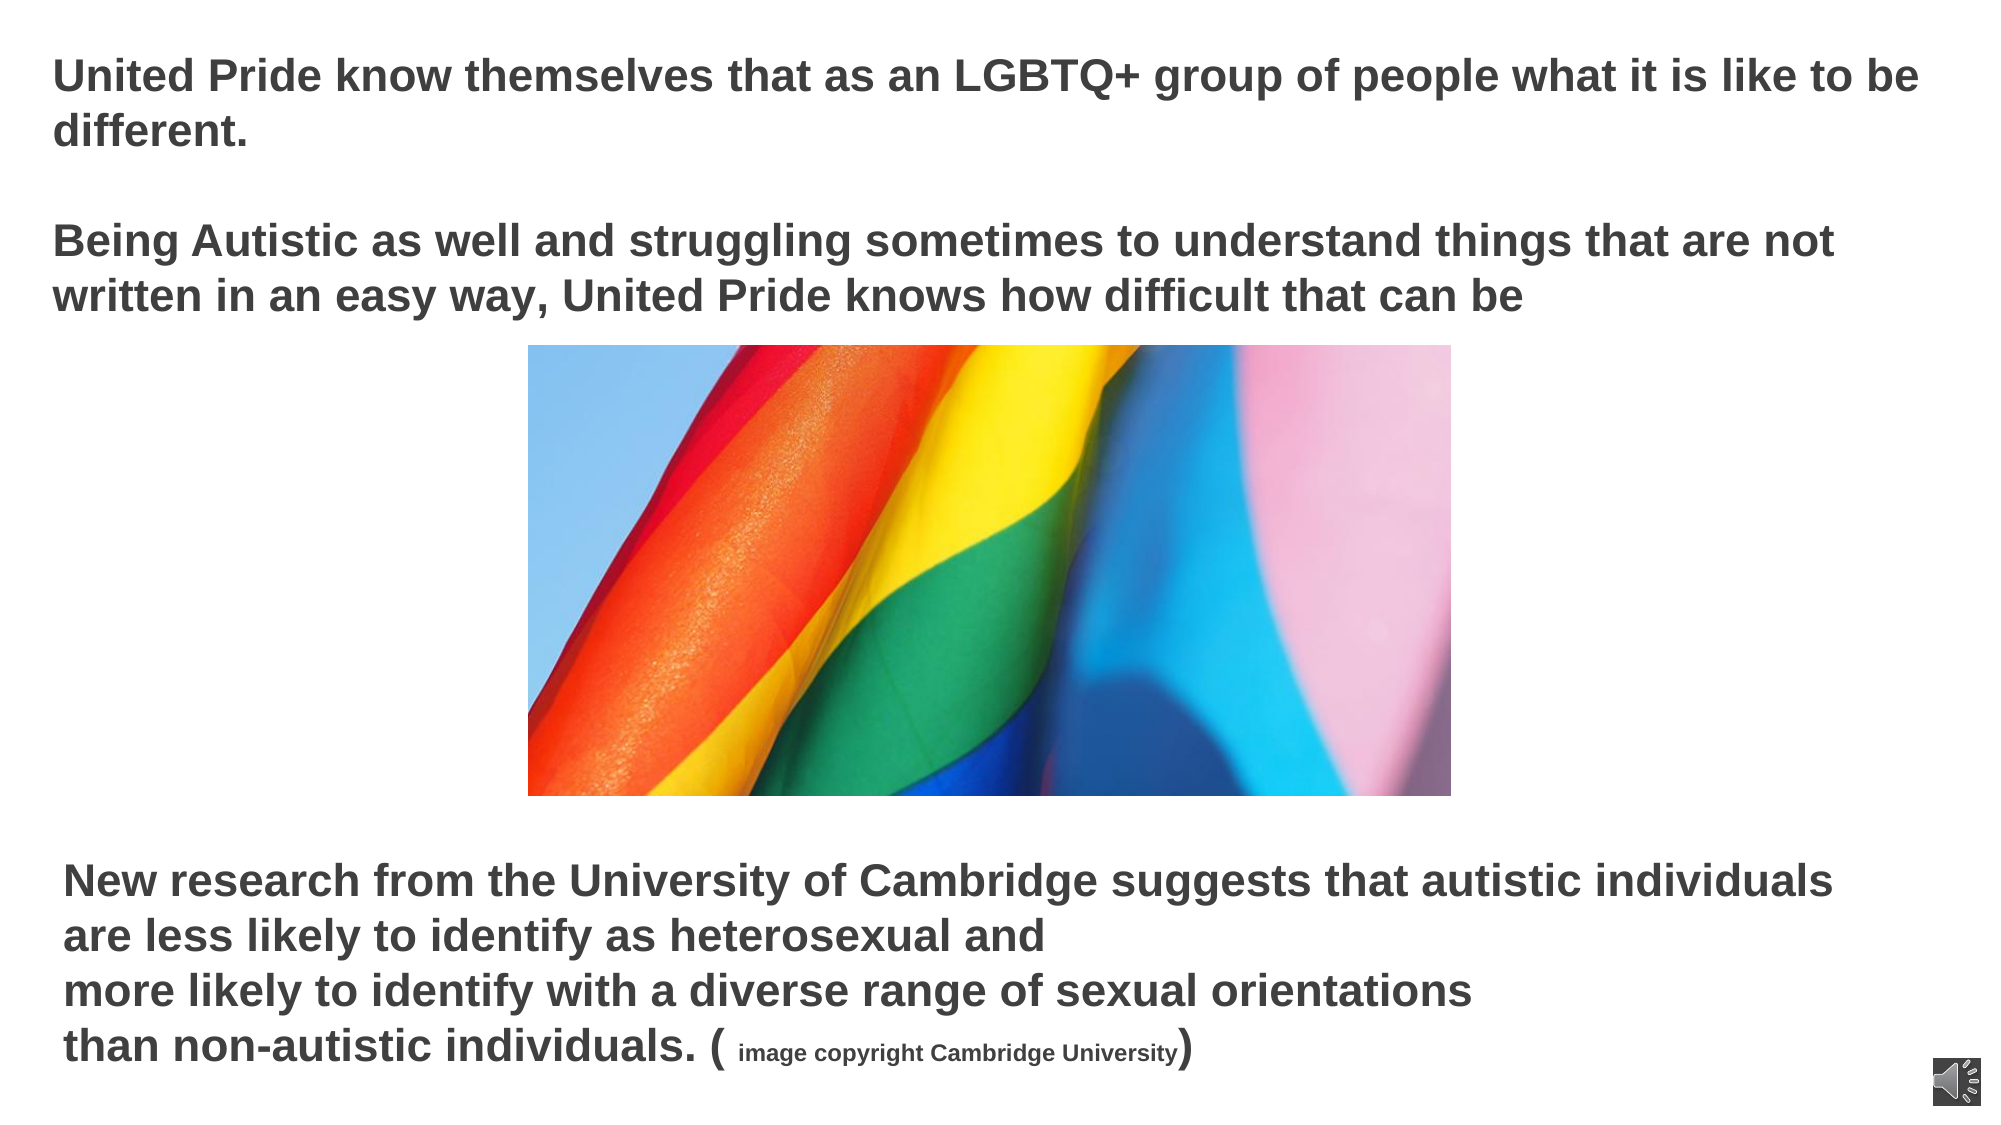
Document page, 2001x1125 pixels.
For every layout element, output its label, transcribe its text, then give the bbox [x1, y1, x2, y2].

picture [1932, 1056, 1983, 1108]
text_box United Pride know themselves that as an LGBTQ+ group of people what it is like to be different. Being Autistic as well and struggling sometimes to understand things that are not written in an easy way, United Pride knows how difficult that can be [48, 41, 1931, 345]
picture [528, 345, 1451, 797]
text_box New research from the University of Cambridge suggests that autistic individuals are less likely to identify as heterosexual and more likely to identify with a diverse range of sexual orientations than non-autistic individuals. ( image copyright Cambridge University) [58, 846, 1840, 1075]
